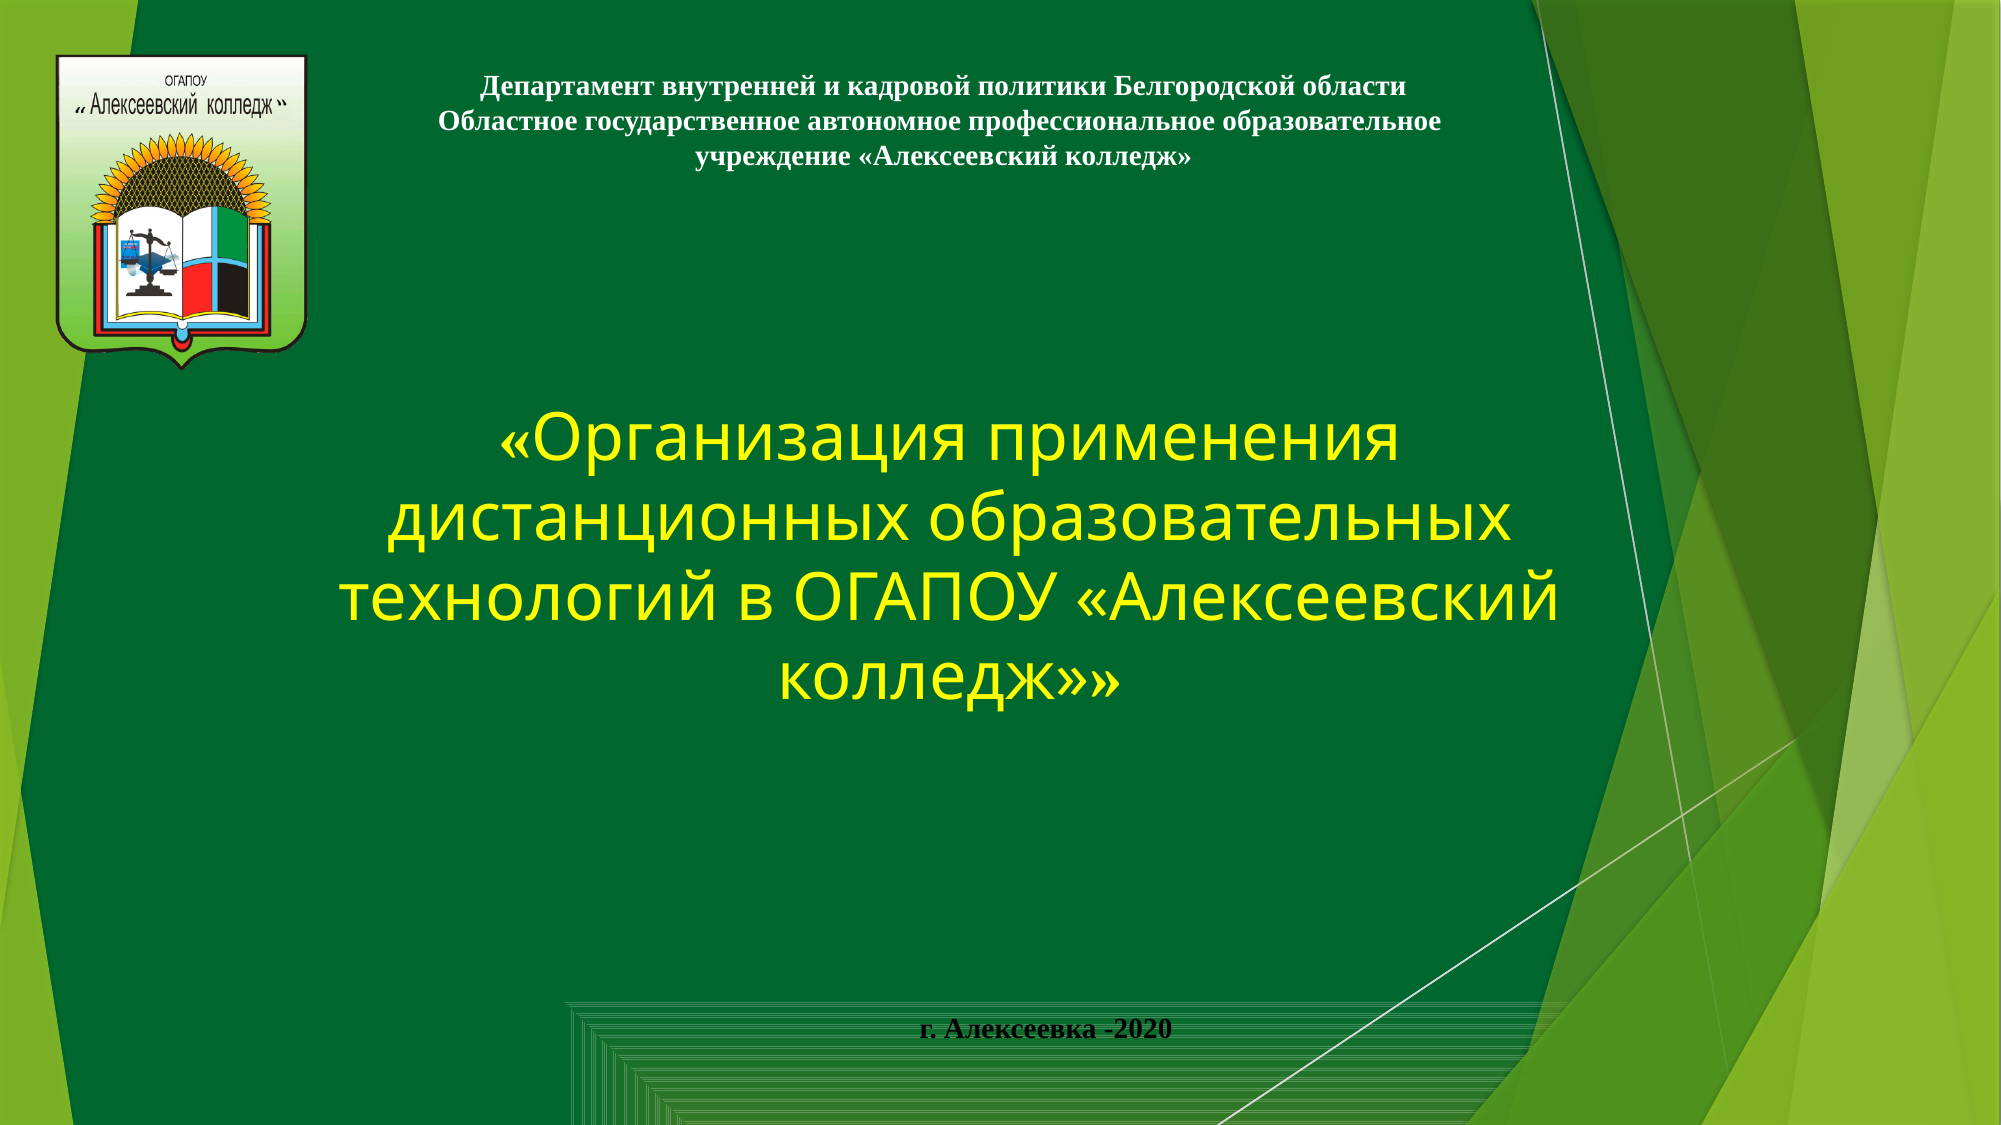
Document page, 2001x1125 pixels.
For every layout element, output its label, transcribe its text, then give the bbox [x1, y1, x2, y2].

picture [36, 37, 326, 389]
text_box г. Алексеевка -2020 [742, 1002, 1350, 1053]
text_box Департамент внутренней и кадровой политики Белгородской области Областное государственное автономное профессиональное образовательное учреждение «Алексеевский колледж» [337, 58, 1550, 179]
title [337, 271, 1613, 385]
text_box «Организация применения дистанционных образовательных технологий в ОГАПОУ «Алексеевский колледж»» [233, 385, 1668, 721]
